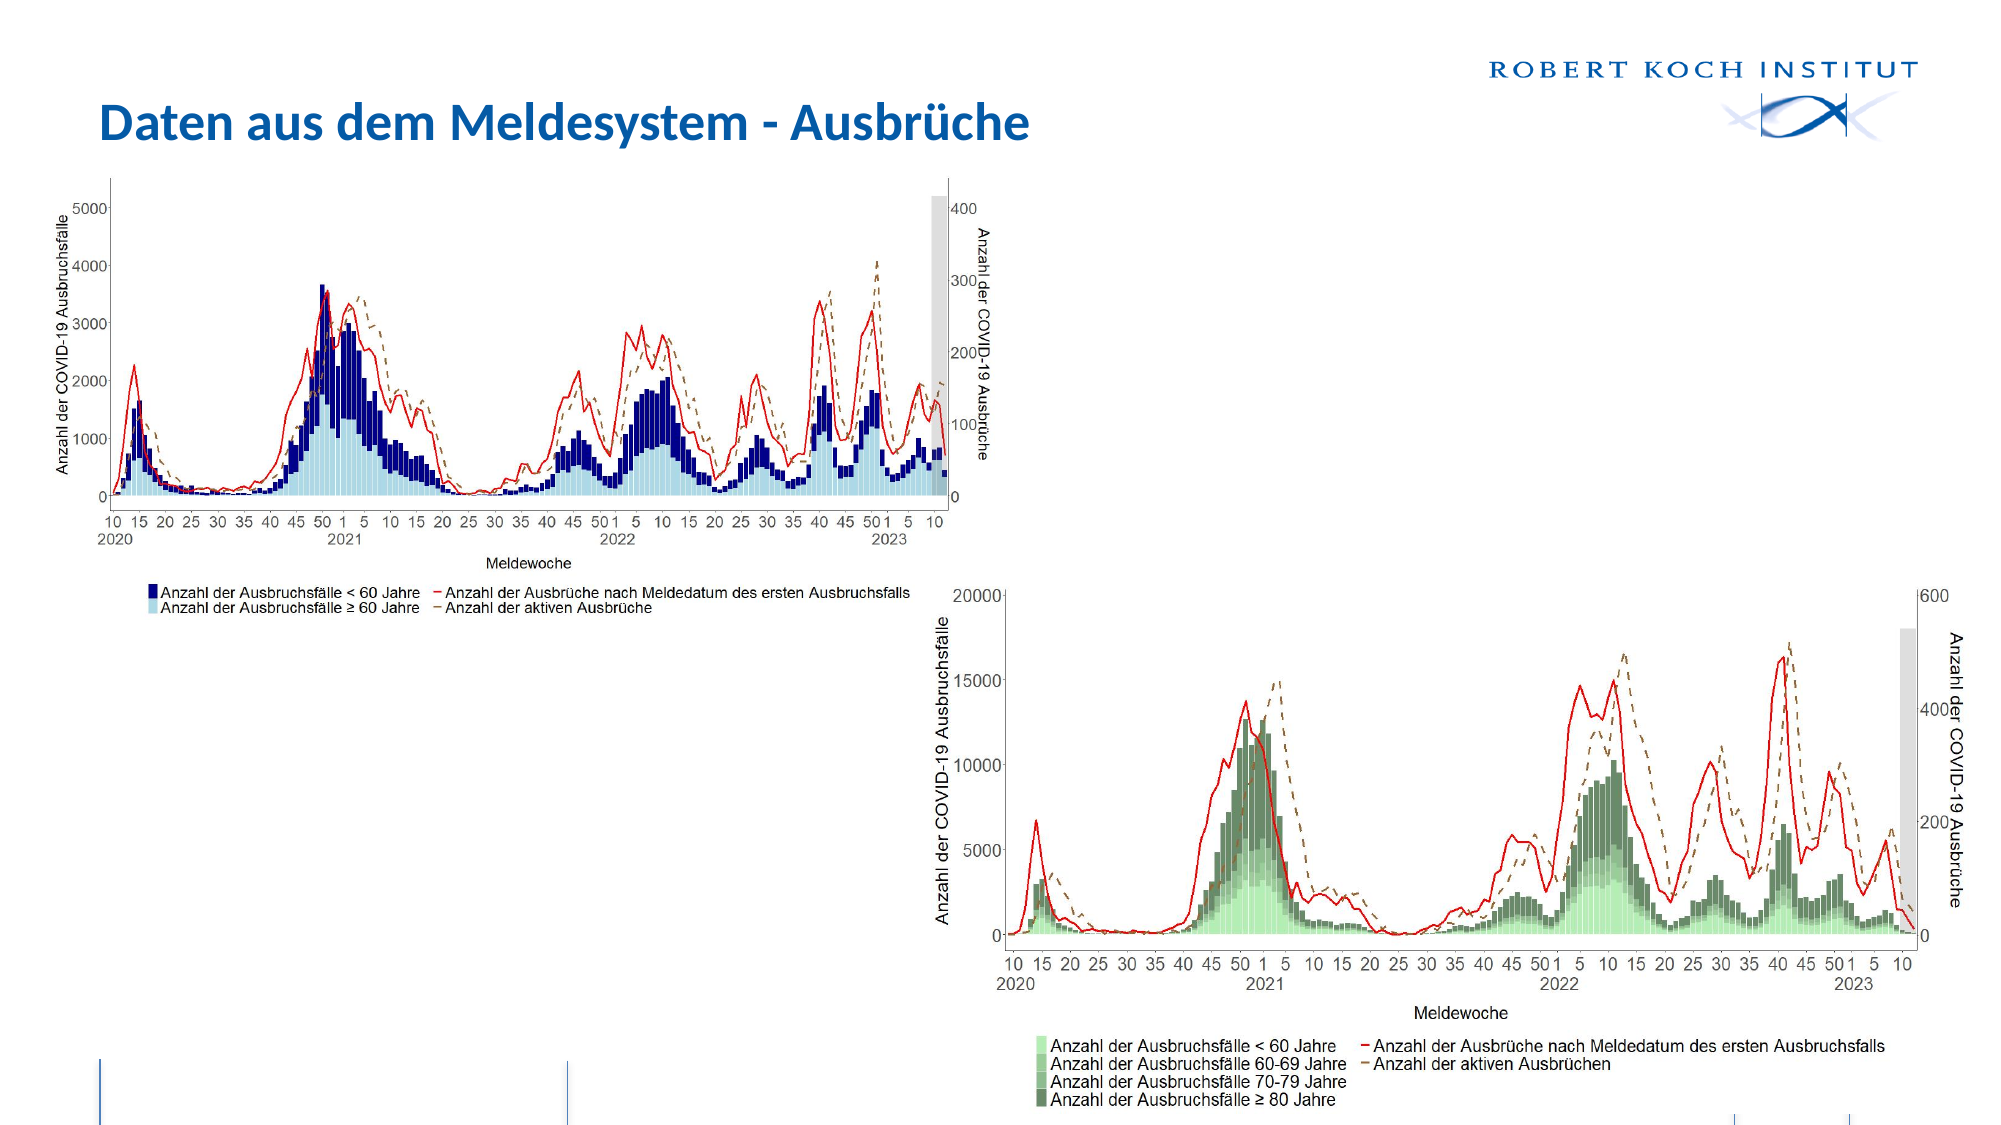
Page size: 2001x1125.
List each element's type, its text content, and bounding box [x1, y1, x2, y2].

title Daten aus dem Meldesystem - Ausbrüche [99, 47, 1847, 191]
picture [52, 175, 997, 620]
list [931, 586, 1971, 1114]
picture [1847, 53, 1929, 152]
